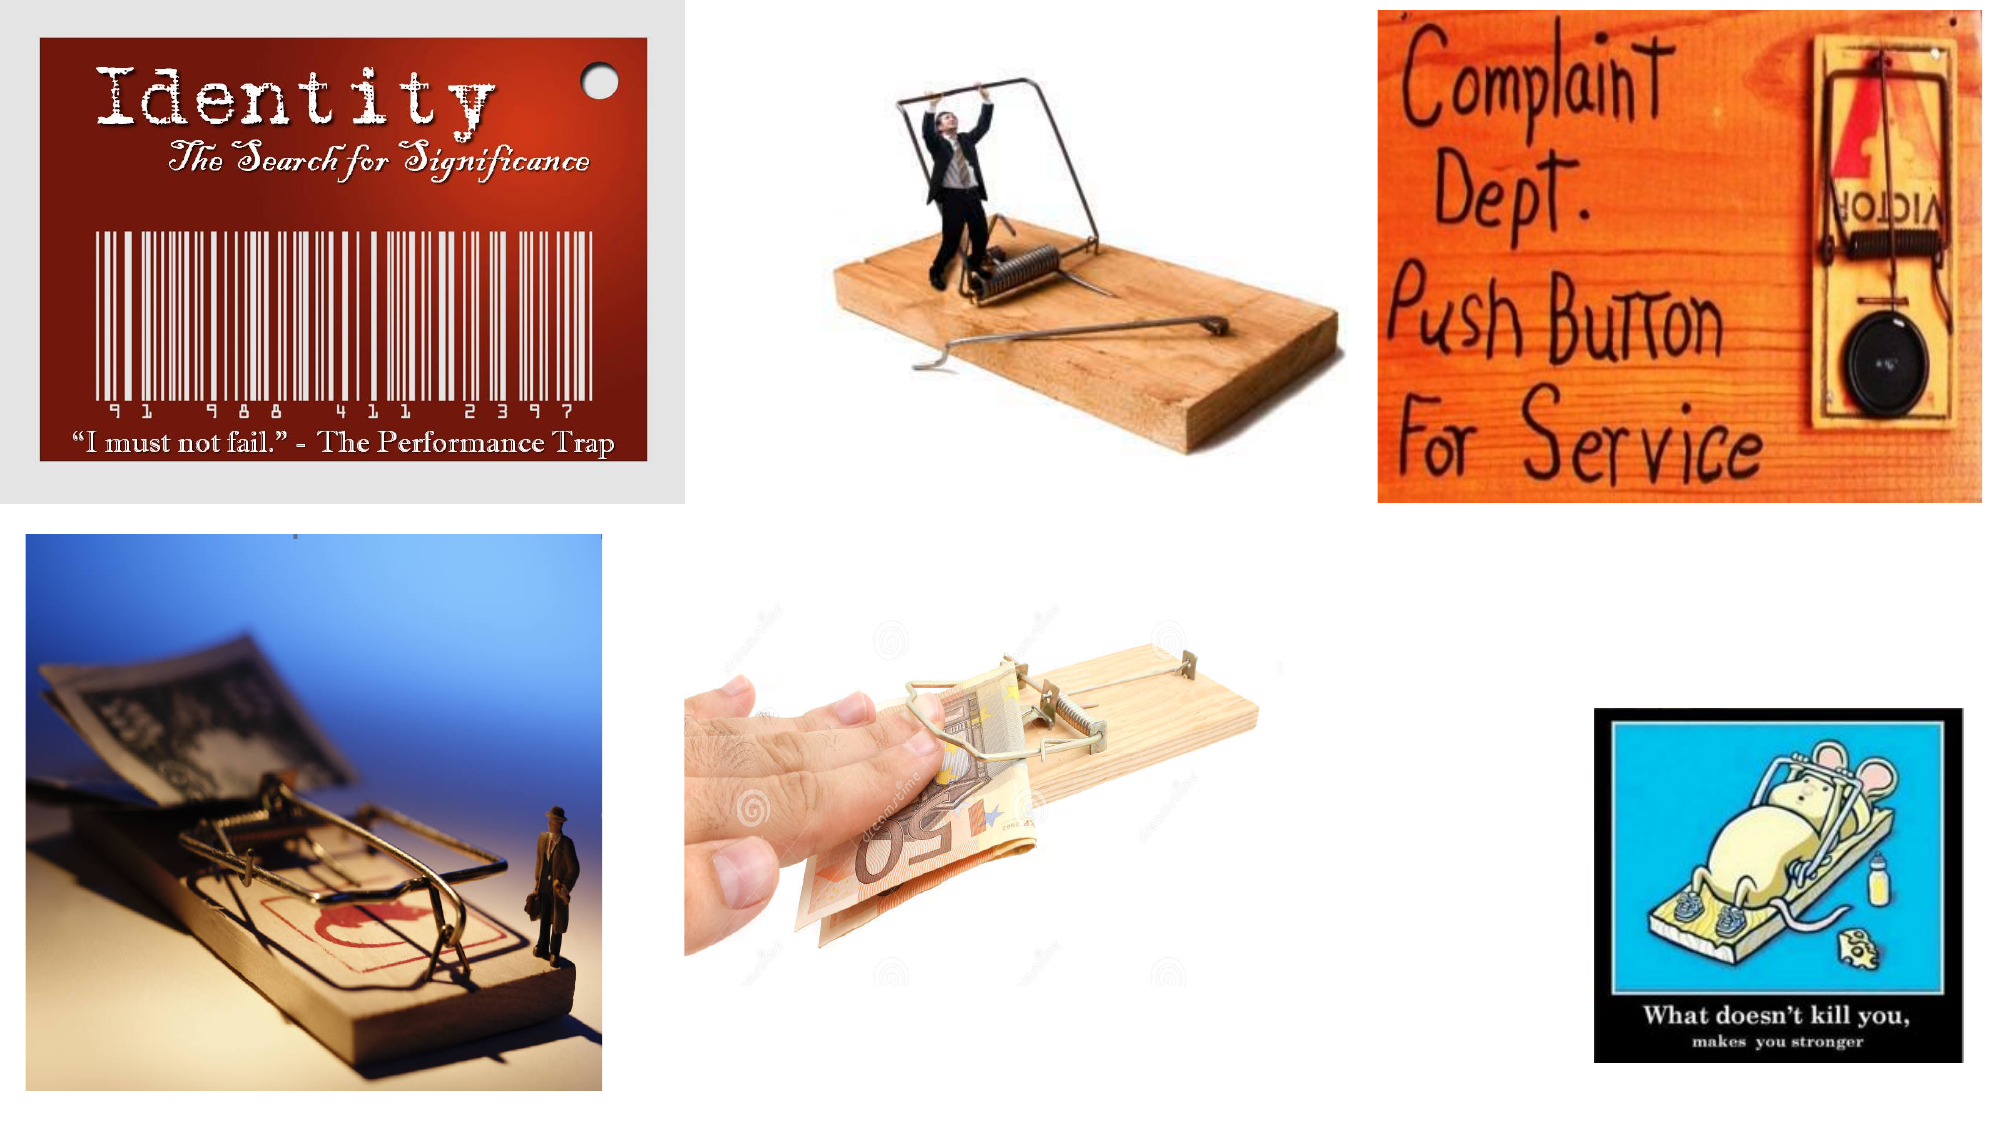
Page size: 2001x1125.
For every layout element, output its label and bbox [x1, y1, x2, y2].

picture [0, 0, 685, 504]
picture [25, 534, 603, 1091]
picture [1594, 708, 1964, 1063]
picture [747, 10, 1983, 504]
picture [684, 594, 1284, 986]
